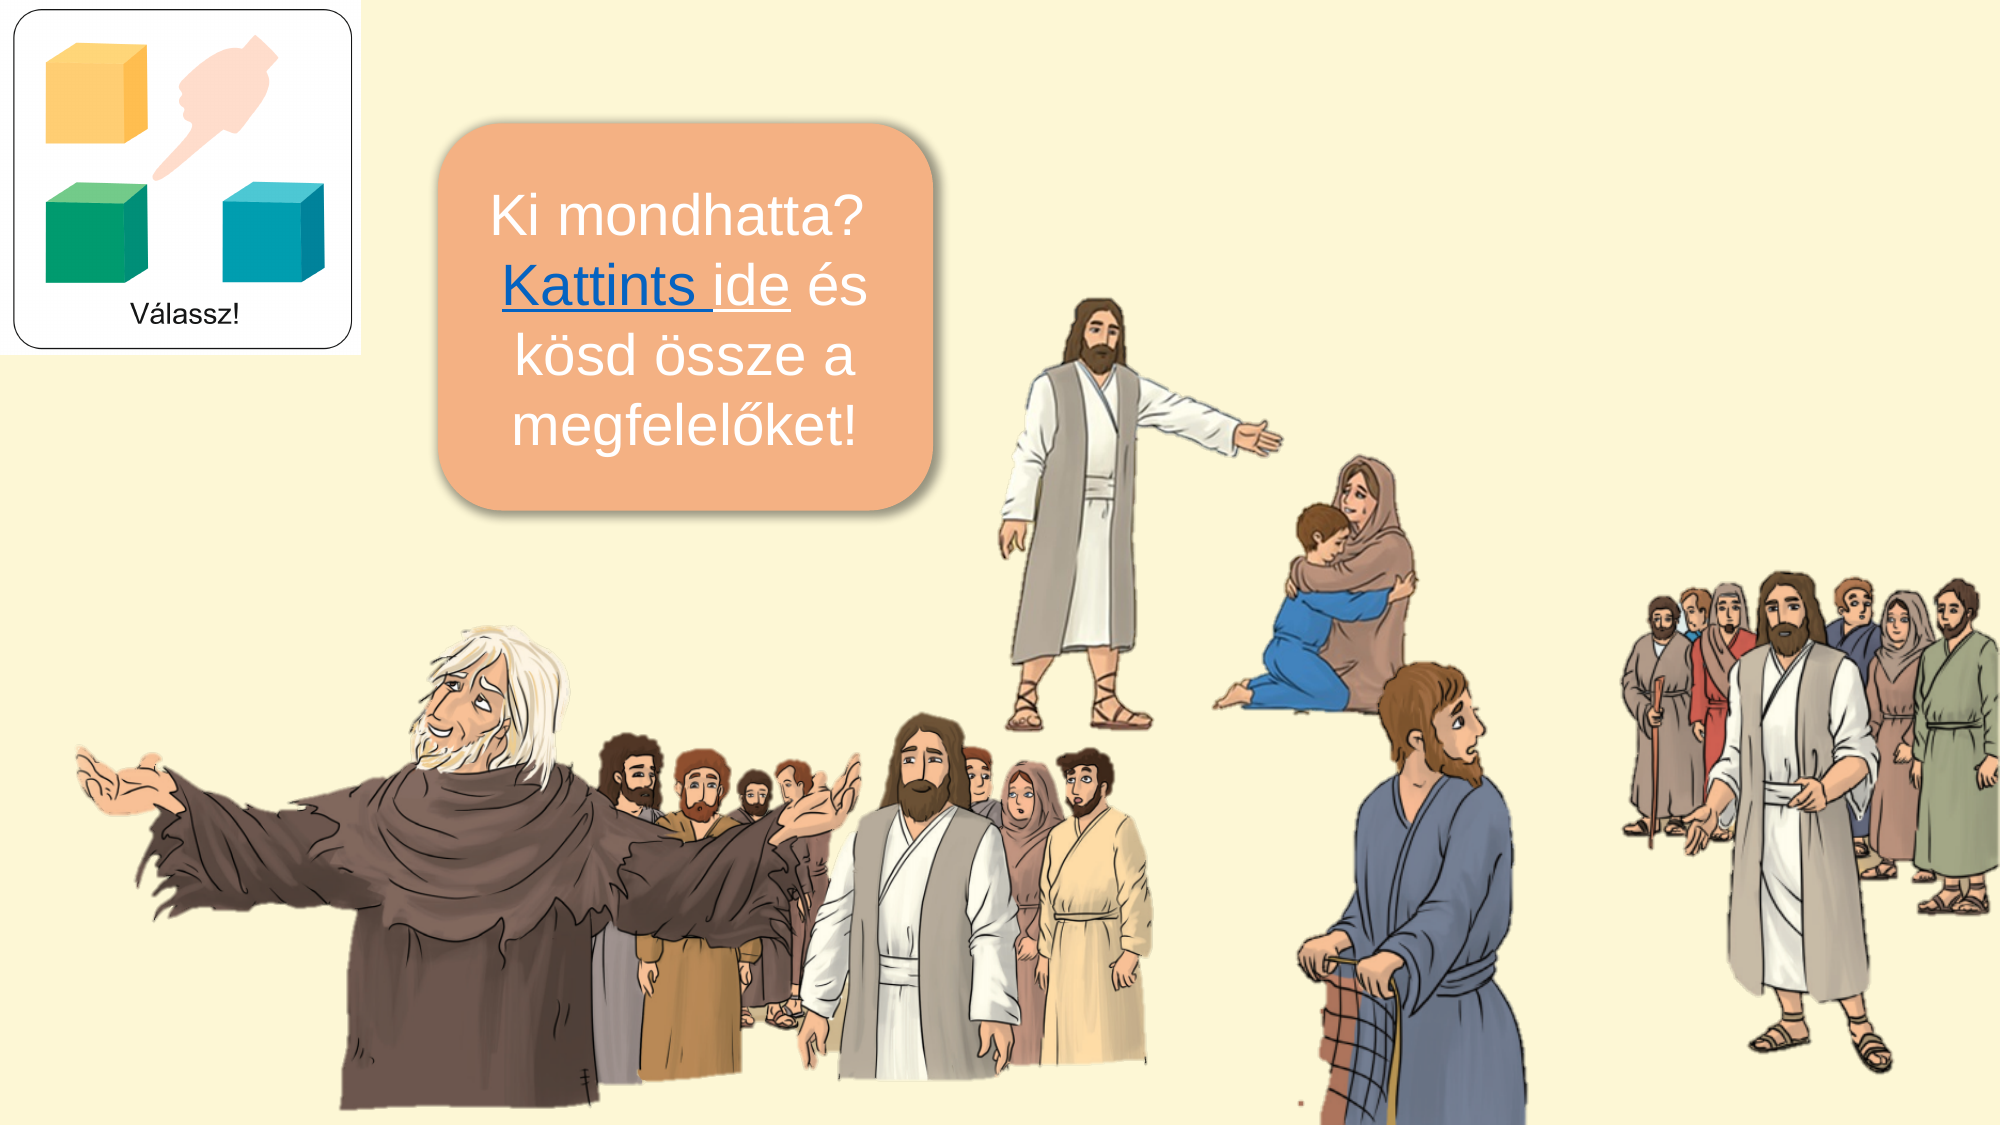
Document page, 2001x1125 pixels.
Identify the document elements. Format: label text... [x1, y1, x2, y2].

text_box Ki mondhatta? Kattints ide és kösd össze a megfelelőket! [436, 122, 935, 512]
picture [44, 279, 2000, 1125]
picture [0, 0, 361, 355]
